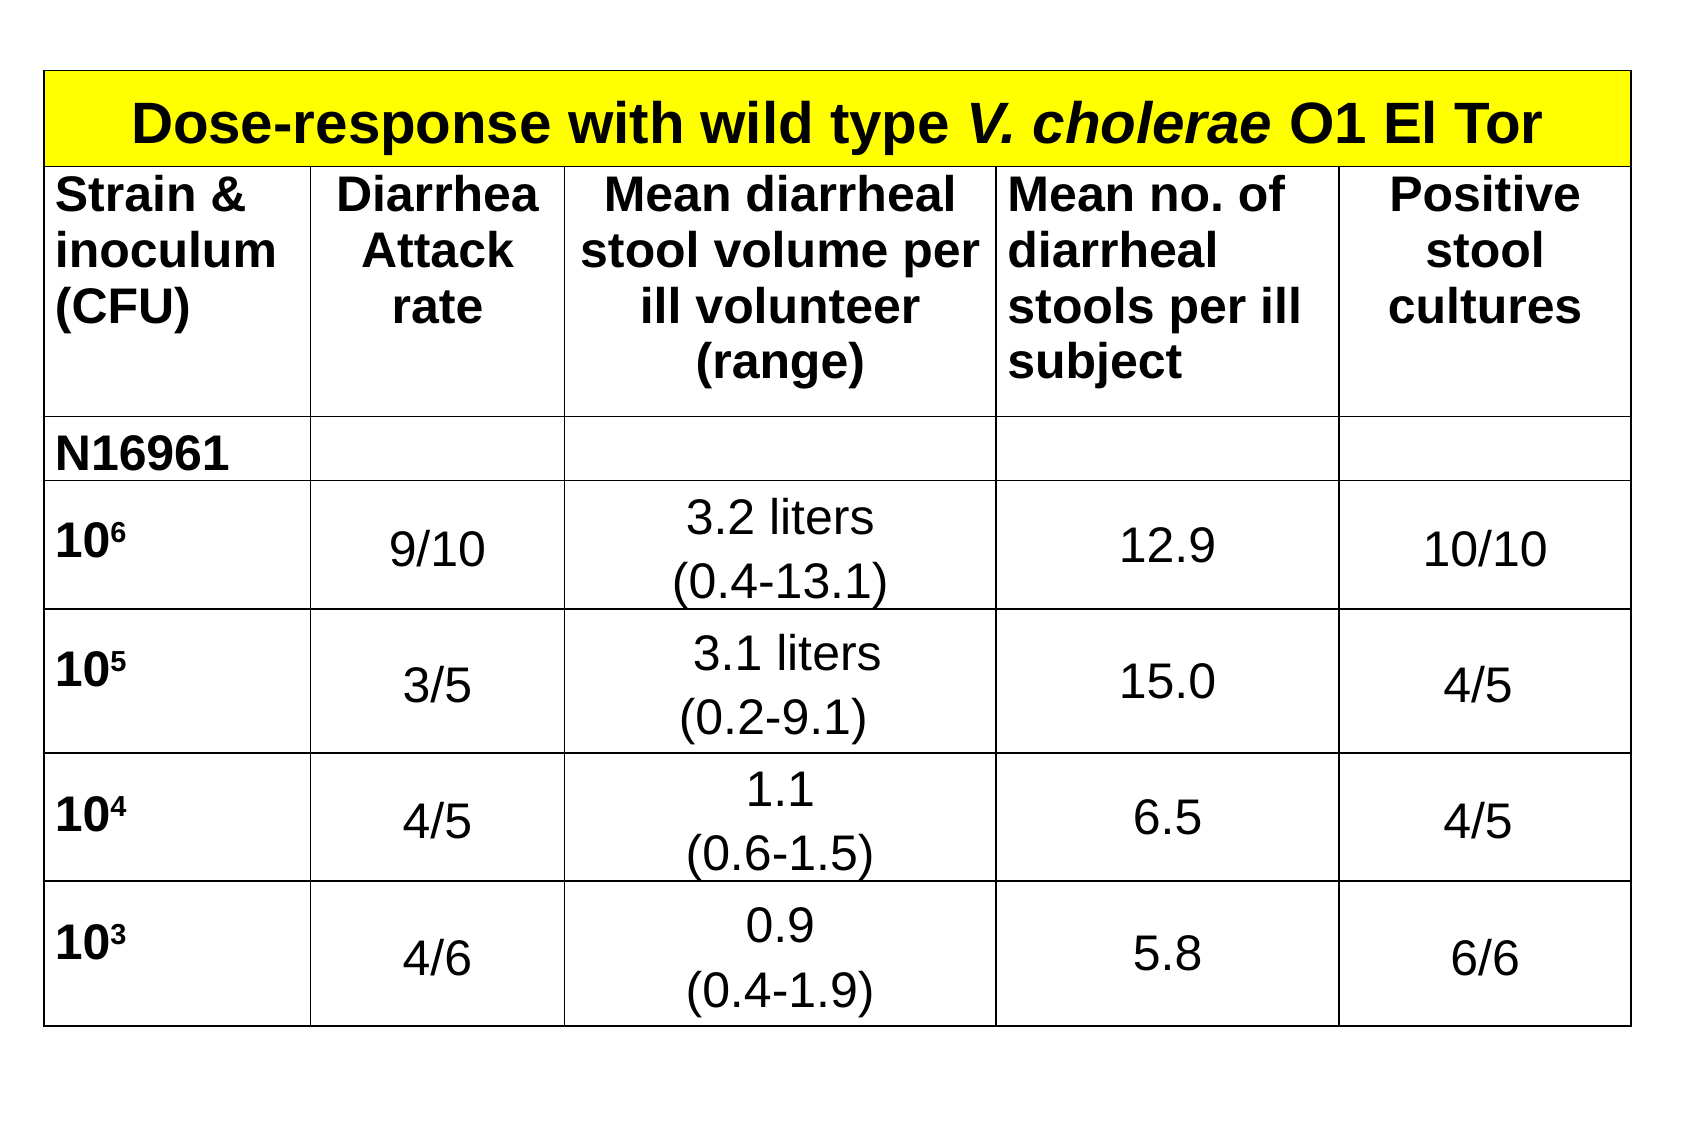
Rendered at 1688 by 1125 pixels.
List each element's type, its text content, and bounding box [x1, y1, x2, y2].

table_cell 3.1 liters (0.2-9.1) [565, 610, 995, 752]
table_cell [1340, 417, 1630, 480]
table_cell 4/5 [1340, 754, 1630, 880]
table_cell 1.1 (0.6-1.5) [565, 754, 995, 880]
table_cell 105 [45, 610, 310, 752]
table_cell 5.8 [997, 882, 1338, 1025]
table_cell 3.2 liters (0.4-13.1) [565, 481, 995, 608]
table_cell 6.5 [997, 754, 1338, 880]
table_cell [311, 417, 564, 480]
table_cell Mean diarrheal stool volume per ill volunteer (range) [565, 167, 995, 416]
table_cell [997, 417, 1338, 480]
table_cell 104 [45, 754, 310, 880]
table_cell 4/5 [1340, 610, 1630, 752]
table_cell 4/6 [311, 882, 564, 1025]
table_cell 103 [45, 882, 310, 1025]
table_cell Mean no. of diarrheal stools per ill subject [997, 167, 1338, 416]
table_cell N16961 [45, 417, 310, 480]
table_cell 4/5 [311, 754, 564, 880]
table_cell Diarrhea Attack rate [311, 167, 564, 416]
table_cell 0.9 (0.4-1.9) [565, 882, 995, 1025]
table_cell 10/10 [1340, 481, 1630, 608]
table_cell 9/10 [311, 481, 564, 608]
table_cell 106 [45, 481, 310, 608]
table_cell 15.0 [997, 610, 1338, 752]
table_cell [565, 417, 995, 480]
table_cell 12.9 [997, 481, 1338, 608]
table_header Dose-response with wild type V. cholerae O1 El Tor [45, 71, 1630, 166]
table_cell Strain & inoculum (CFU) [45, 167, 310, 416]
table_cell Positive stool cultures [1340, 167, 1630, 416]
table_cell 3/5 [311, 610, 564, 752]
table_cell 6/6 [1340, 882, 1630, 1025]
